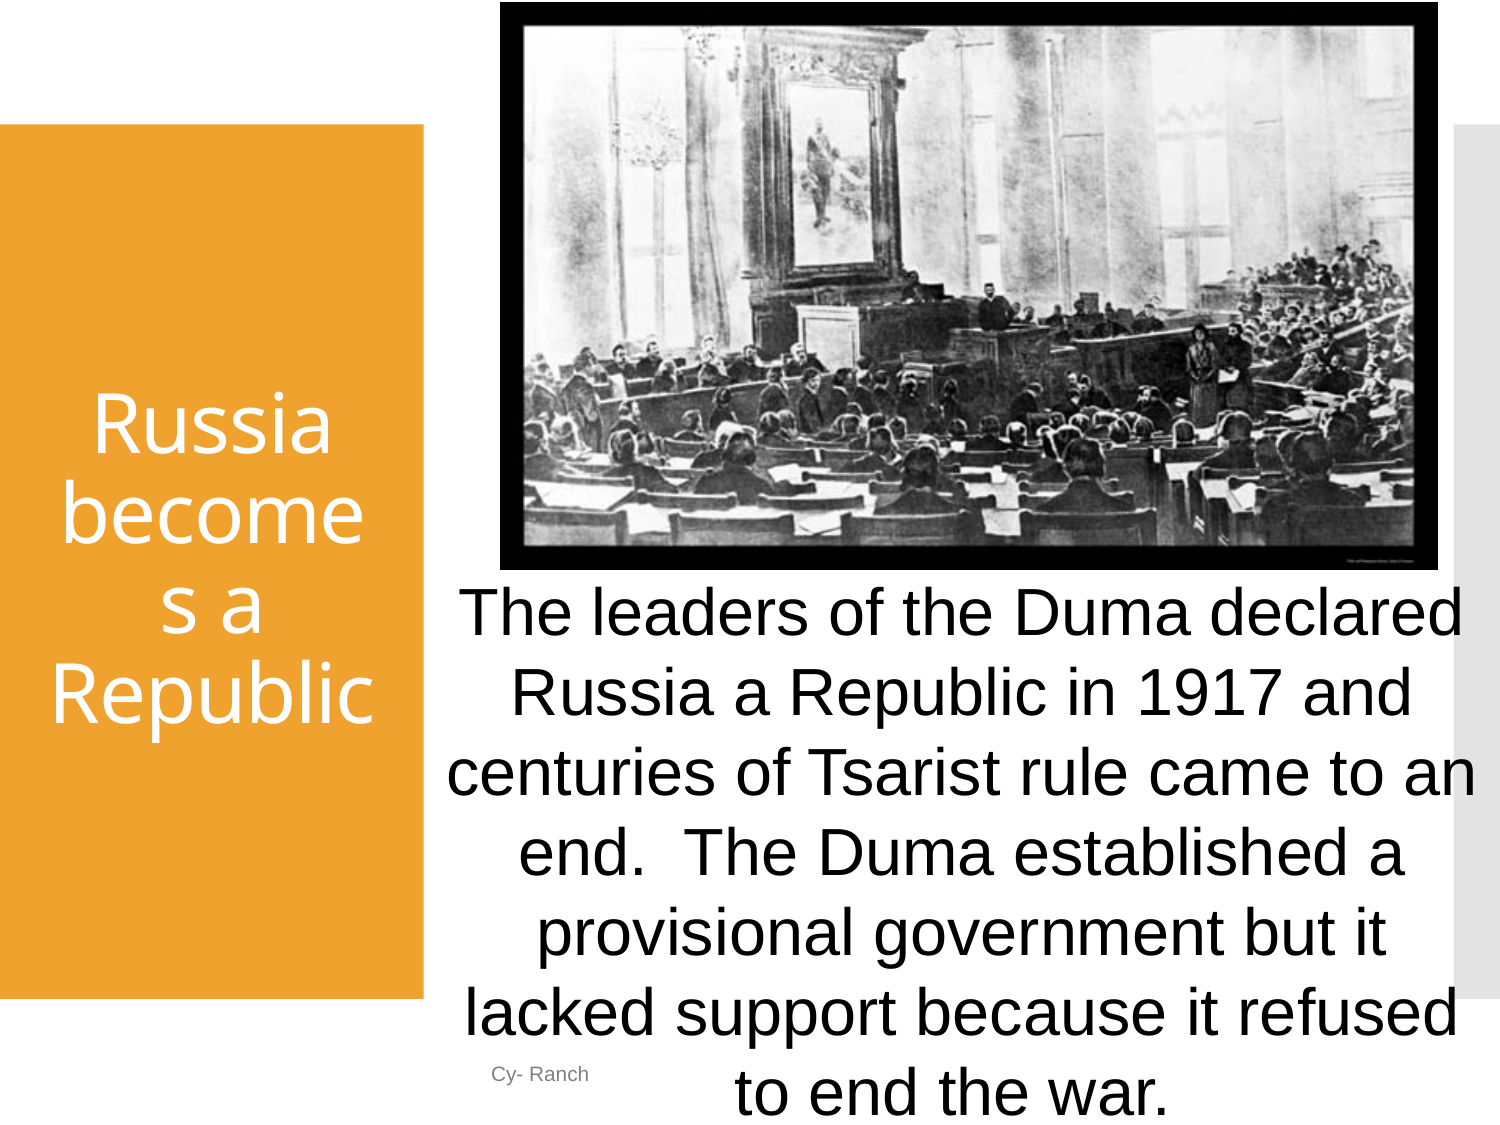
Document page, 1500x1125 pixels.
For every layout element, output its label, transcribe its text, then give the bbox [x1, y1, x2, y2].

text_box The leaders of the Duma declared Russia a Republic in 1917 and centuries of Tsarist rule came to an end. The Duma established a provisional government but it lacked support because it refused to end the war. [425, 561, 1500, 1125]
picture [499, 1, 1438, 570]
title Russia becomes a Republic [31, 184, 394, 940]
